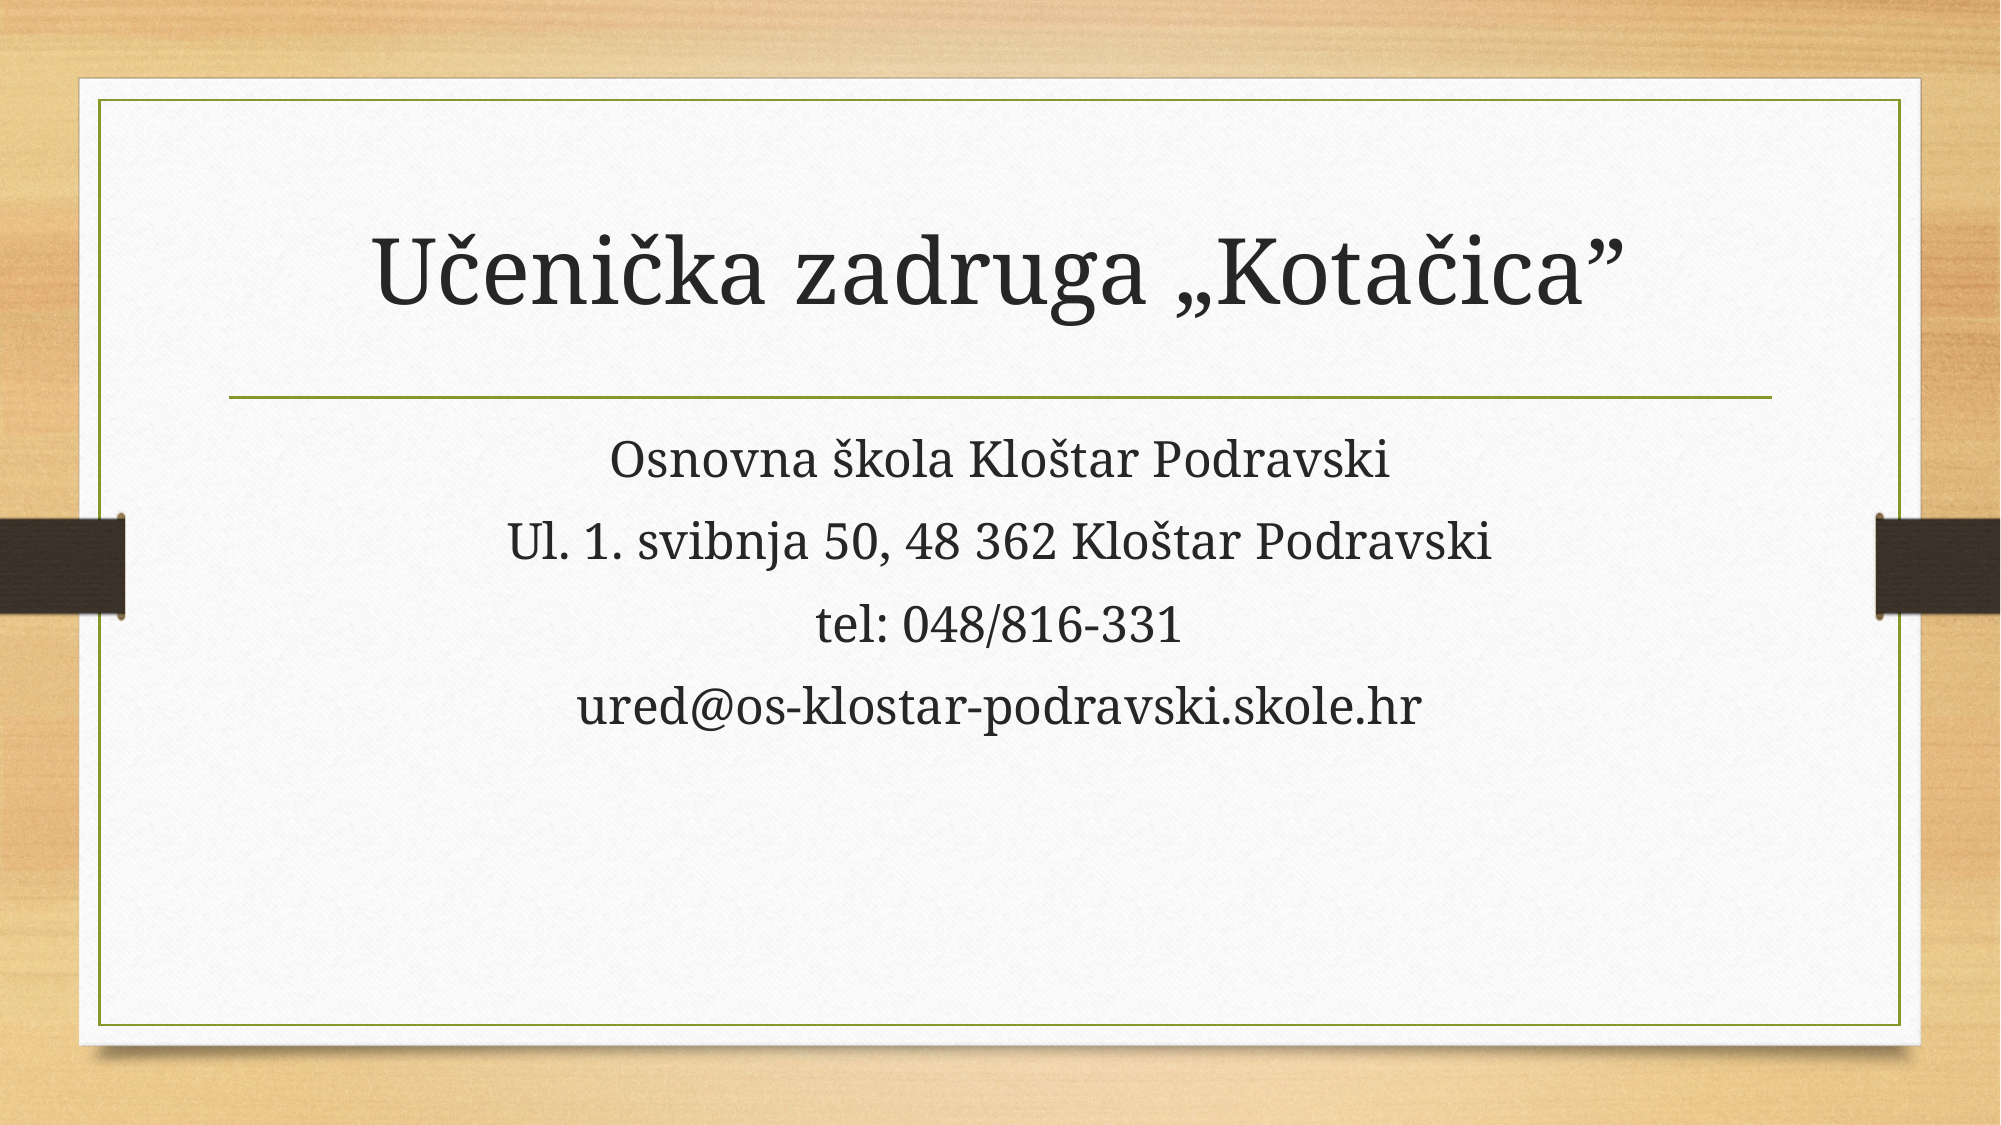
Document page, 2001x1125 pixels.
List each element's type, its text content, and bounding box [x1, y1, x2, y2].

title Učenička zadruga „Kotačica” [212, 161, 1788, 375]
list Osnovna škola Kloštar Podravski Ul. 1. svibnja 50, 48 362 Kloštar Podravski tel: 048/816-331 ured@os-klostar-podravski.skole.hr [212, 419, 1788, 964]
picture [0, 0, 2001, 1125]
